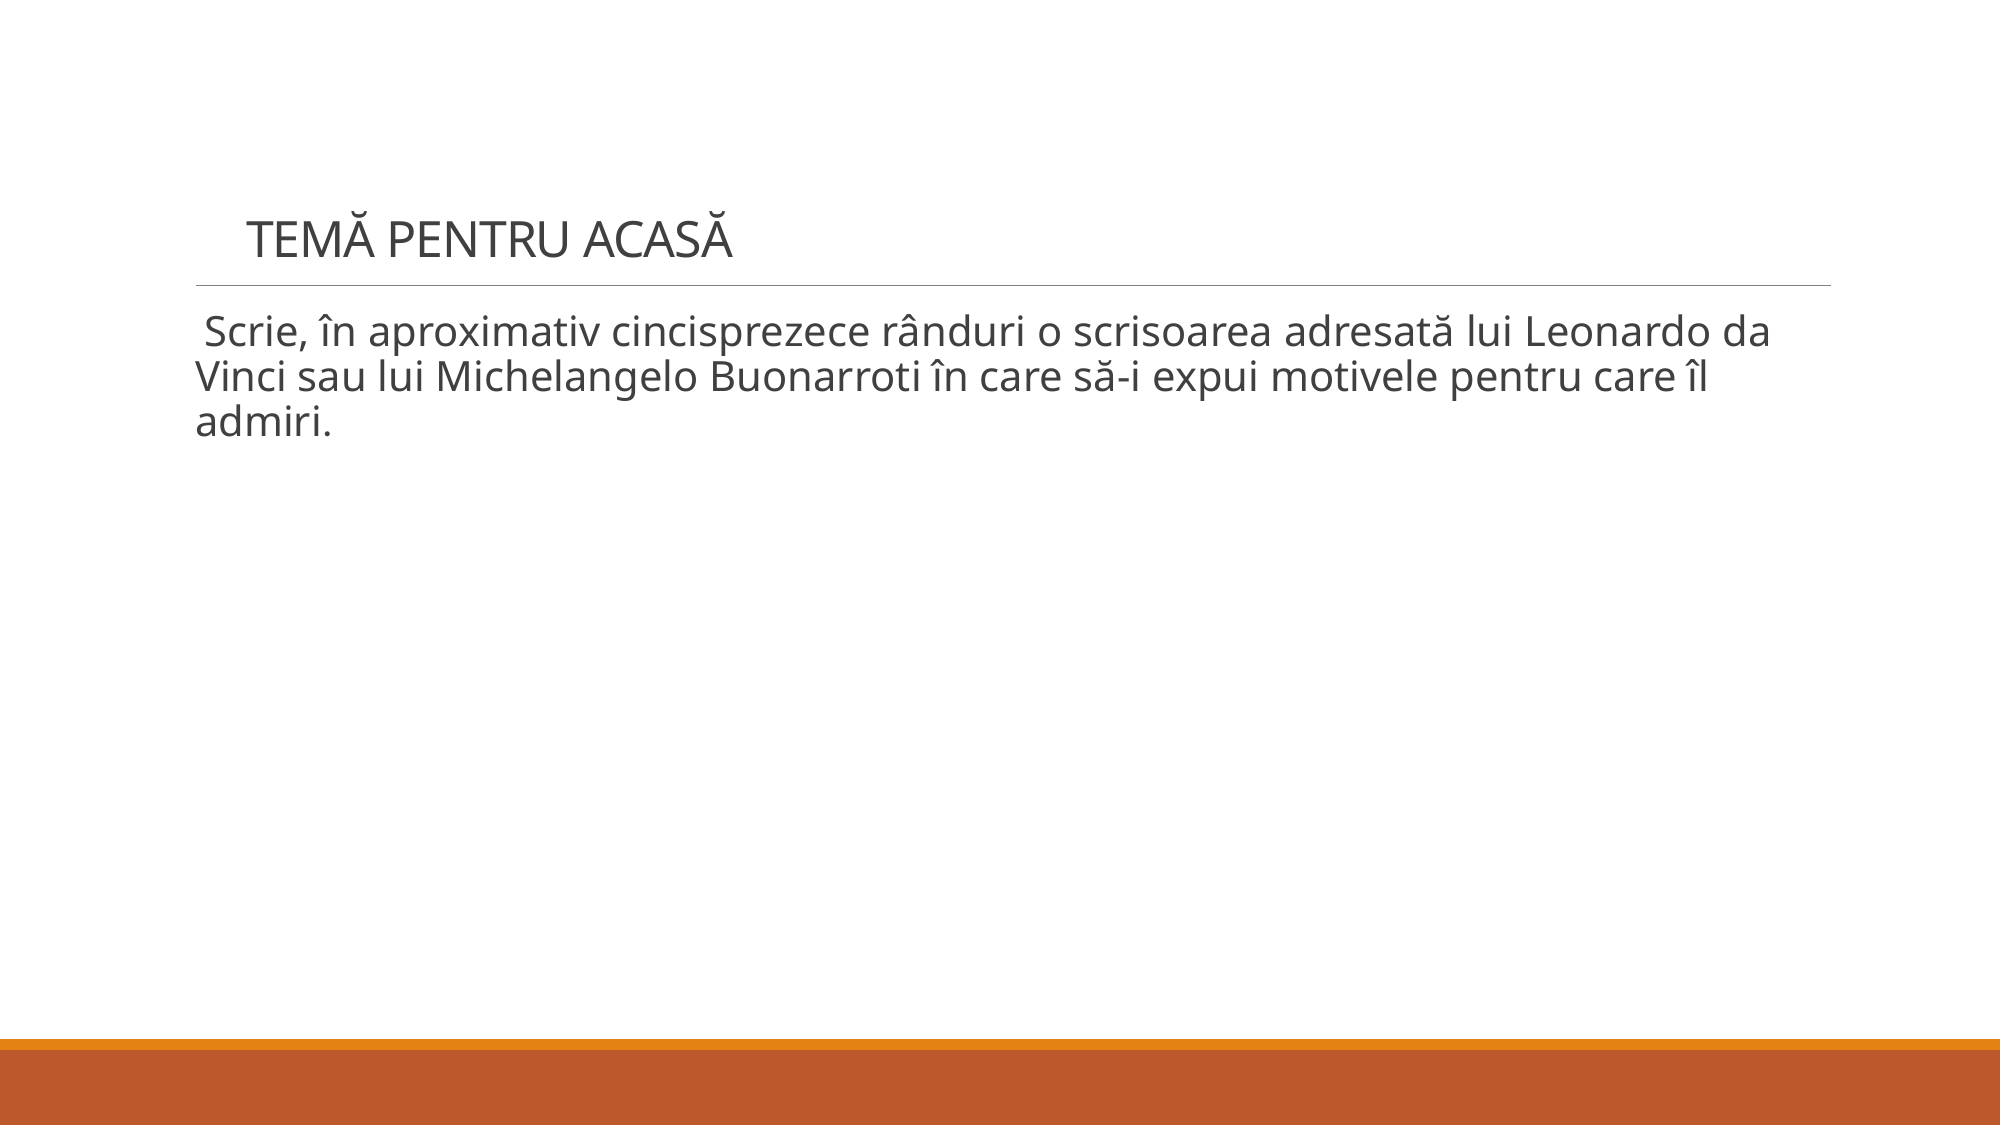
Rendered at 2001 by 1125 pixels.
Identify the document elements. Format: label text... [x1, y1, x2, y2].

title TEMĂ PENTRU ACASĂ [180, 47, 1830, 285]
list Scrie, în aproximativ cincisprezece rânduri o scrisoarea adresată lui Leonardo da Vinci sau lui Michelangelo Buonarroti în care să-i expui motivele pentru care îl admiri. [180, 302, 1830, 963]
